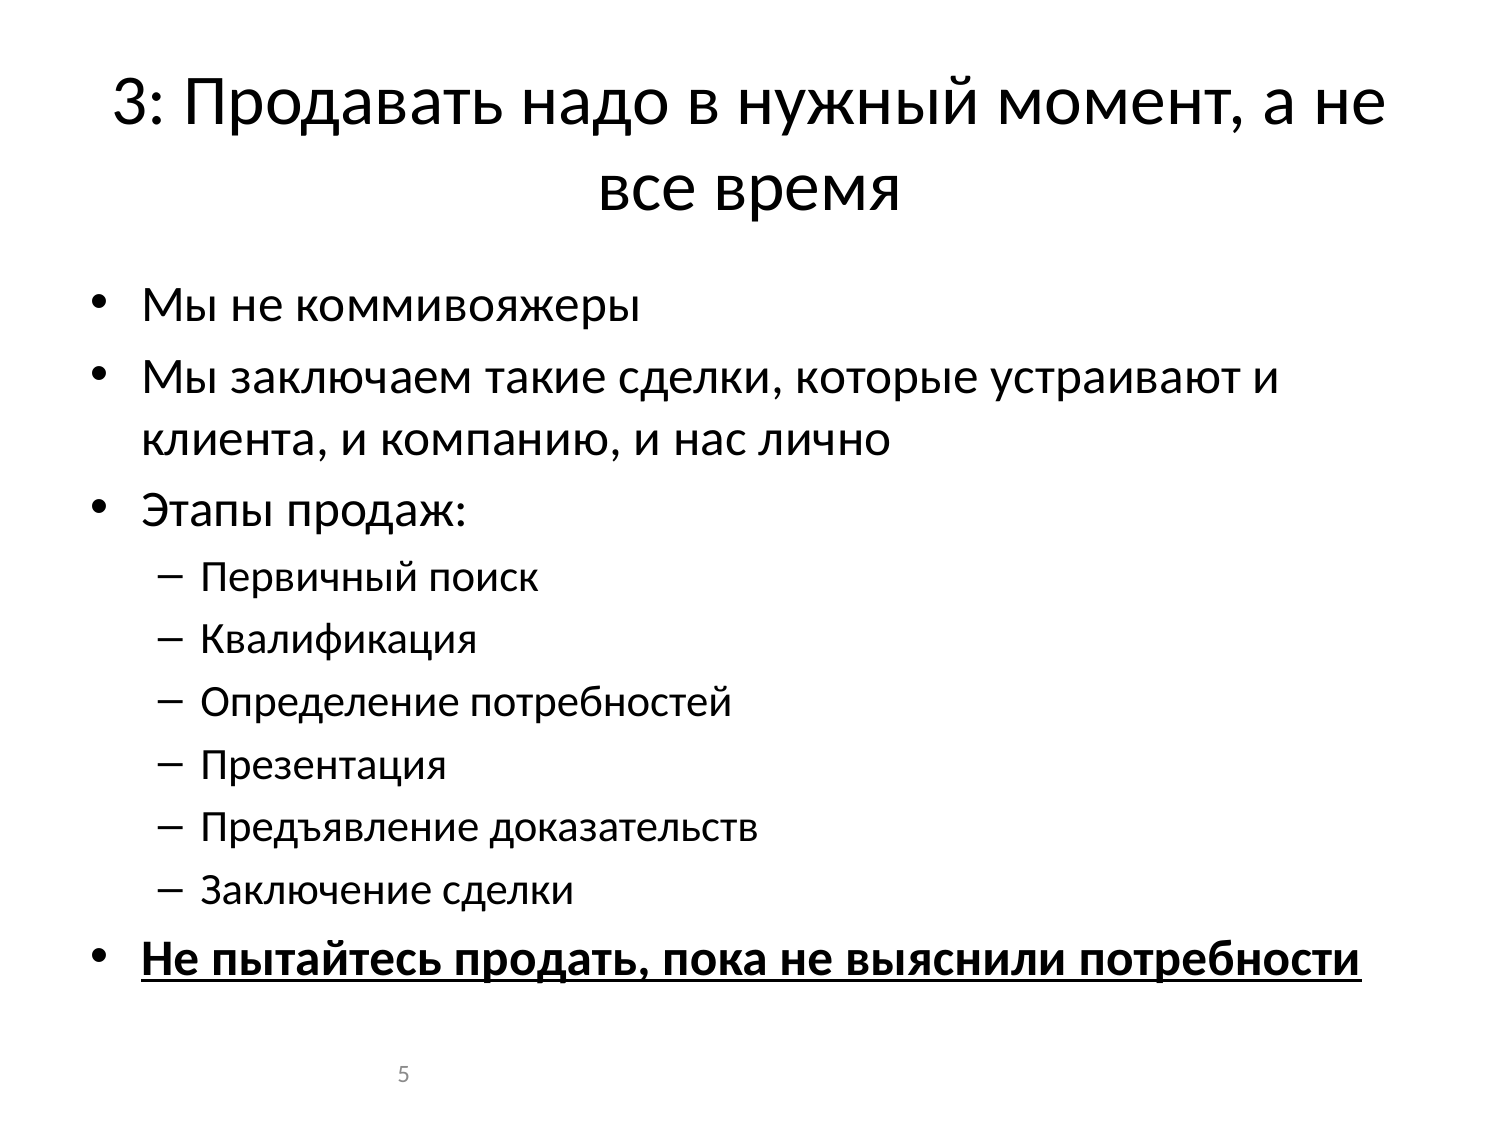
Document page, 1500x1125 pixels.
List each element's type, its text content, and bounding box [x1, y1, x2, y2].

title 3: Продавать надо в нужный момент, а не все время [75, 45, 1425, 233]
list Мы не коммивояжеры Мы заключаем такие сделки, которые устраивают и клиента, и компанию, и нас лично Этапы продаж: Первичный поиск Квалификация Определение потребностей Презентация Предъявление доказательств Заключение сделки Не пытайтесь продать, пока не выяснили потребности [75, 262, 1425, 1005]
slide_number 5 [75, 1042, 425, 1103]
